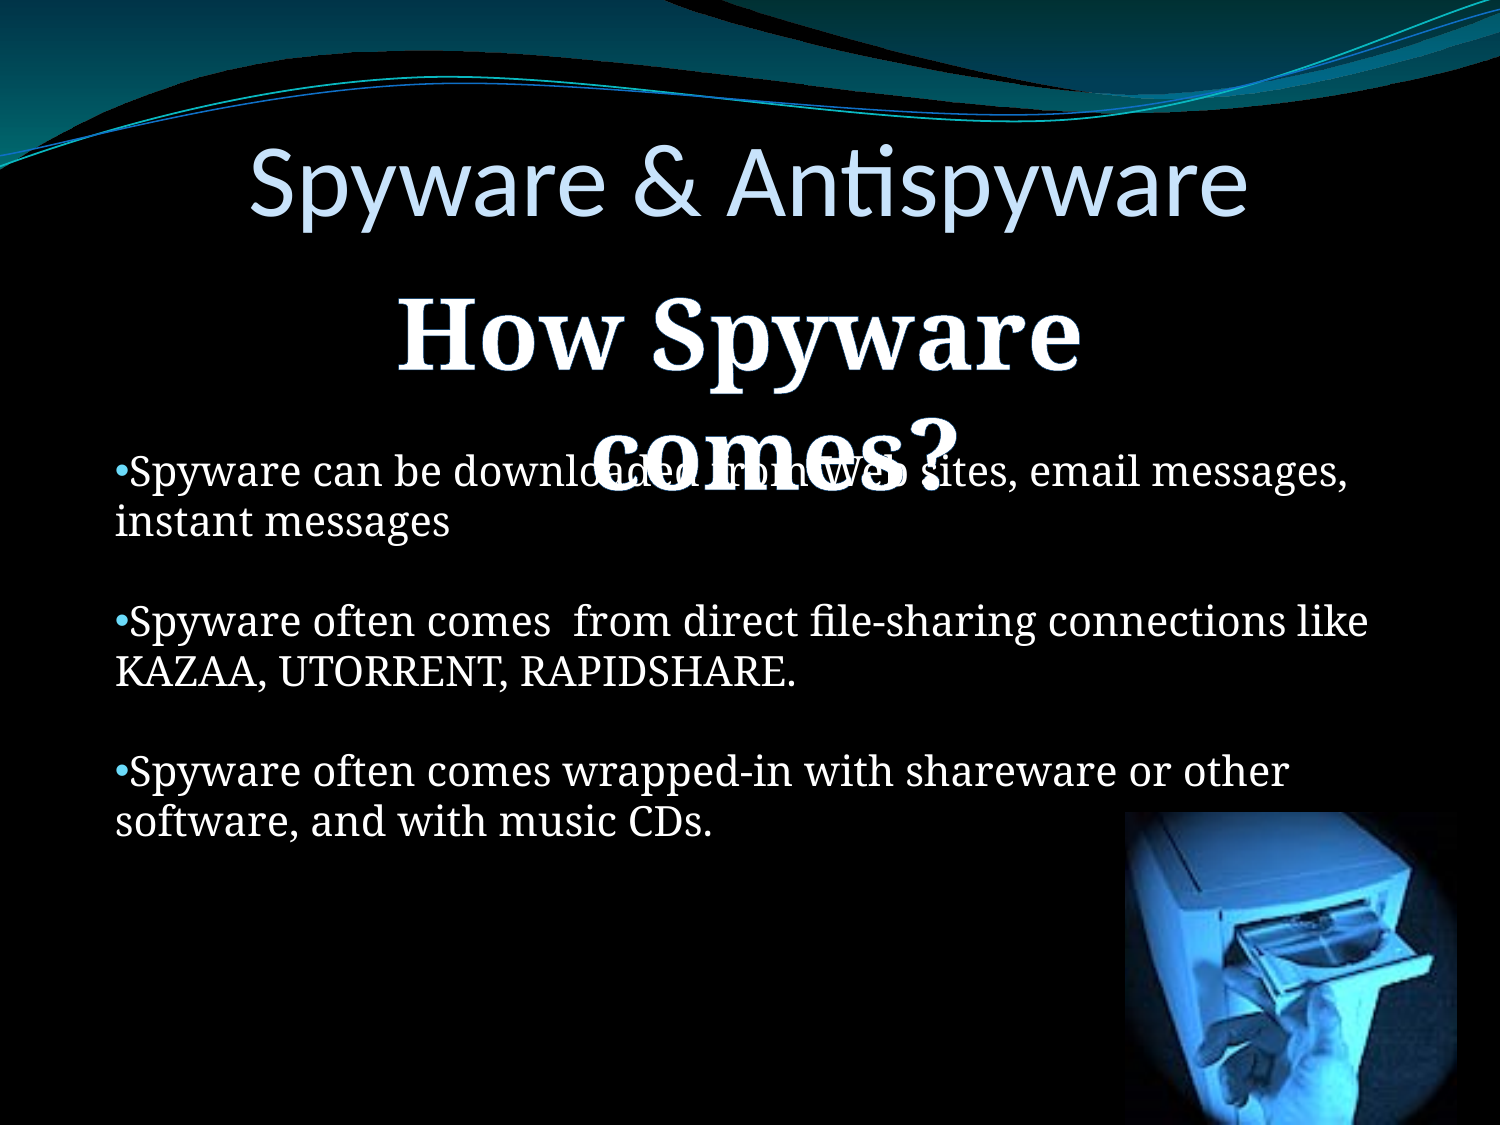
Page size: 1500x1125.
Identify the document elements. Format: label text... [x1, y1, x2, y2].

text_box Spyware can be downloaded from Web sites, email messages, instant messages Spyware often comes from direct file-sharing connections like KAZAA, UTORRENT, RAPIDSHARE. Spyware often comes wrapped-in with shareware or other software, and with music CDs. [99, 437, 1425, 988]
text_box Spyware & Antispyware [1117, 813, 1124, 988]
list How Spyware comes? [225, 262, 1282, 437]
picture [1124, 812, 1458, 1125]
text_box Spyware & Antispyware [74, 50, 1425, 238]
